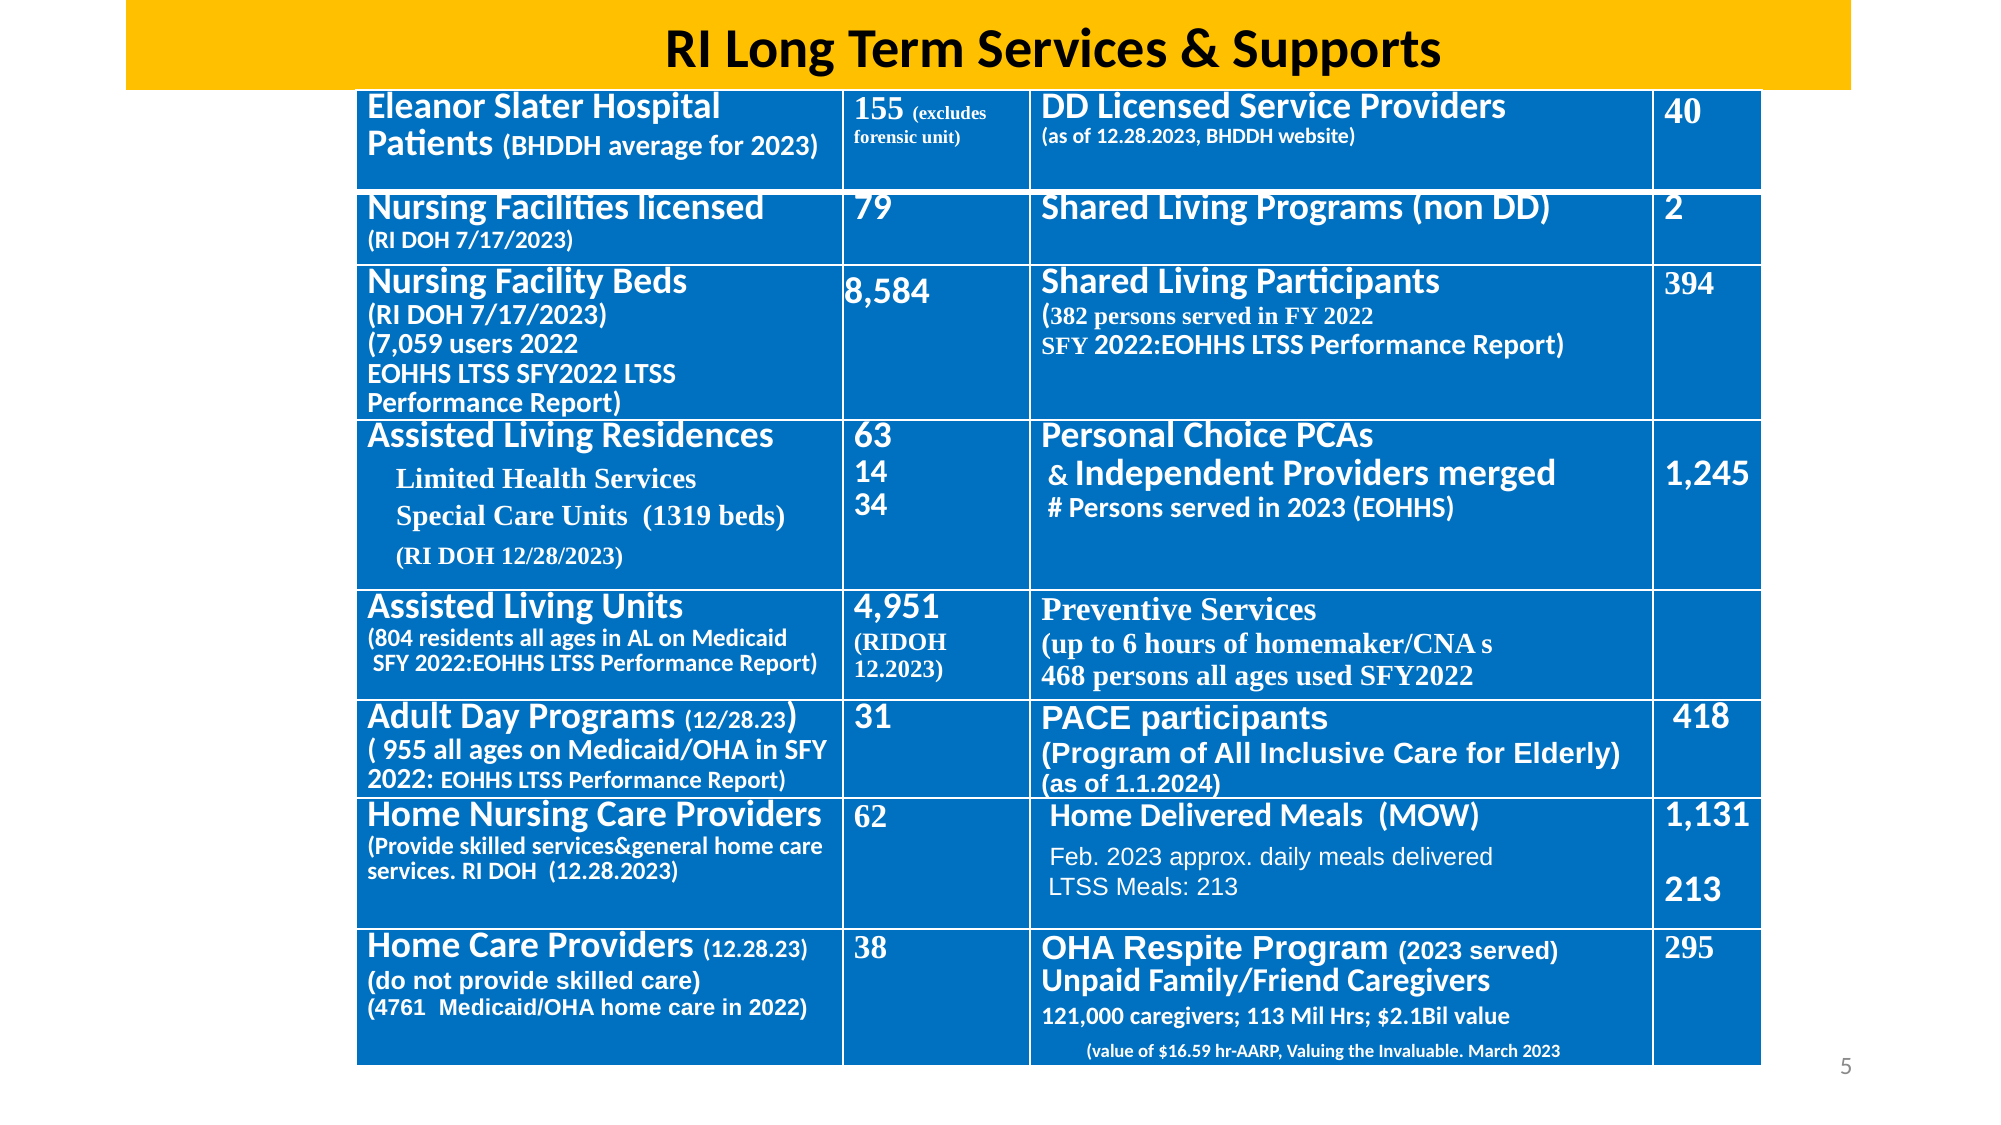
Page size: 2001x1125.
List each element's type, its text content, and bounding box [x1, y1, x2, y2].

table_cell Preventive Services (up to 6 hours of homemaker/CNA s 468 persons all ages used SFY2022 [1031, 591, 1652, 699]
table_cell 394 [1654, 266, 1761, 419]
table_cell Nursing Facility Beds (RI DOH 7/17/2023) (7,059 users 2022 EOHHS LTSS SFY2022 LTSS Performance Report) [357, 266, 842, 419]
table_cell Home Nursing Care Providers (Provide skilled services&general home care services. RI DOH (12.28.2023) [357, 799, 842, 928]
table_cell 1,131 213 [1654, 799, 1761, 928]
table_cell 79 [844, 195, 1029, 264]
table_cell 62 [844, 799, 1029, 928]
table_cell [1654, 591, 1761, 699]
table_cell 418 [1654, 701, 1761, 797]
table_cell Personal Choice PCAs & Independent Providers merged # Persons served in 2023 (EOHHS) [1031, 421, 1652, 589]
table_cell Home Delivered Meals (MOW) Feb. 2023 approx. daily meals delivered LTSS Meals: 213 [1031, 799, 1652, 928]
table_cell 1,245 [1654, 421, 1761, 589]
table_cell Assisted Living Residences Limited Health Services Special Care Units (1319 beds) (RI DOH 12/28/2023) [357, 421, 842, 589]
table_cell Shared Living Participants (382 persons served in FY 2022 SFY 2022:EOHHS LTSS Performance Report) [1031, 266, 1652, 419]
table_header Eleanor Slater Hospital Patients (BHDDH average for 2023) [357, 91, 842, 189]
table_header 40 [1654, 91, 1761, 189]
table_cell OHA Respite Program (2023 served) Unpaid Family/Friend Caregivers 121,000 caregivers; 113 Mil Hrs; $2.1Bil value (value of $16.59 hr-AARP, Valuing the Invaluable. March 2023 [1031, 930, 1652, 1065]
table_cell 2 [1654, 195, 1761, 264]
table_header DD Licensed Service Providers (as of 12.28.2023, BHDDH website) [1031, 91, 1652, 189]
table_cell 63 14 34 [844, 421, 1029, 589]
table_cell PACE participants (Program of All Inclusive Care for Elderly) (as of 1.1.2024) [1031, 701, 1652, 797]
table_cell 31 [844, 701, 1029, 797]
table_cell 8,584 [844, 266, 1029, 419]
table_cell Nursing Facilities licensed (RI DOH 7/17/2023) [357, 195, 842, 264]
table_cell 4,951 (RIDOH 12.2023) [844, 591, 1029, 699]
table_cell Adult Day Programs (12/28.23) ( 955 all ages on Medicaid/OHA in SFY 2022: EOHHS LTSS Performance Report) [357, 701, 842, 797]
table_cell Home Care Providers (12.28.23) (do not provide skilled care) (4761 Medicaid/OHA home care in 2022) [357, 930, 842, 1065]
table_header 155 (excludes forensic unit) [844, 91, 1029, 189]
footer [662, 1042, 1338, 1103]
table_cell 38 [844, 930, 1029, 1042]
table_cell Assisted Living Units (804 residents all ages in AL on Medicaid SFY 2022:EOHHS LTSS Performance Report) [357, 591, 842, 699]
table_cell 295 [1654, 930, 1761, 1035]
table_cell Shared Living Programs (non DD) [1031, 195, 1652, 264]
title RI Long Term Services & Supports [126, 0, 1852, 90]
slide_number 5 [1417, 1035, 1868, 1096]
